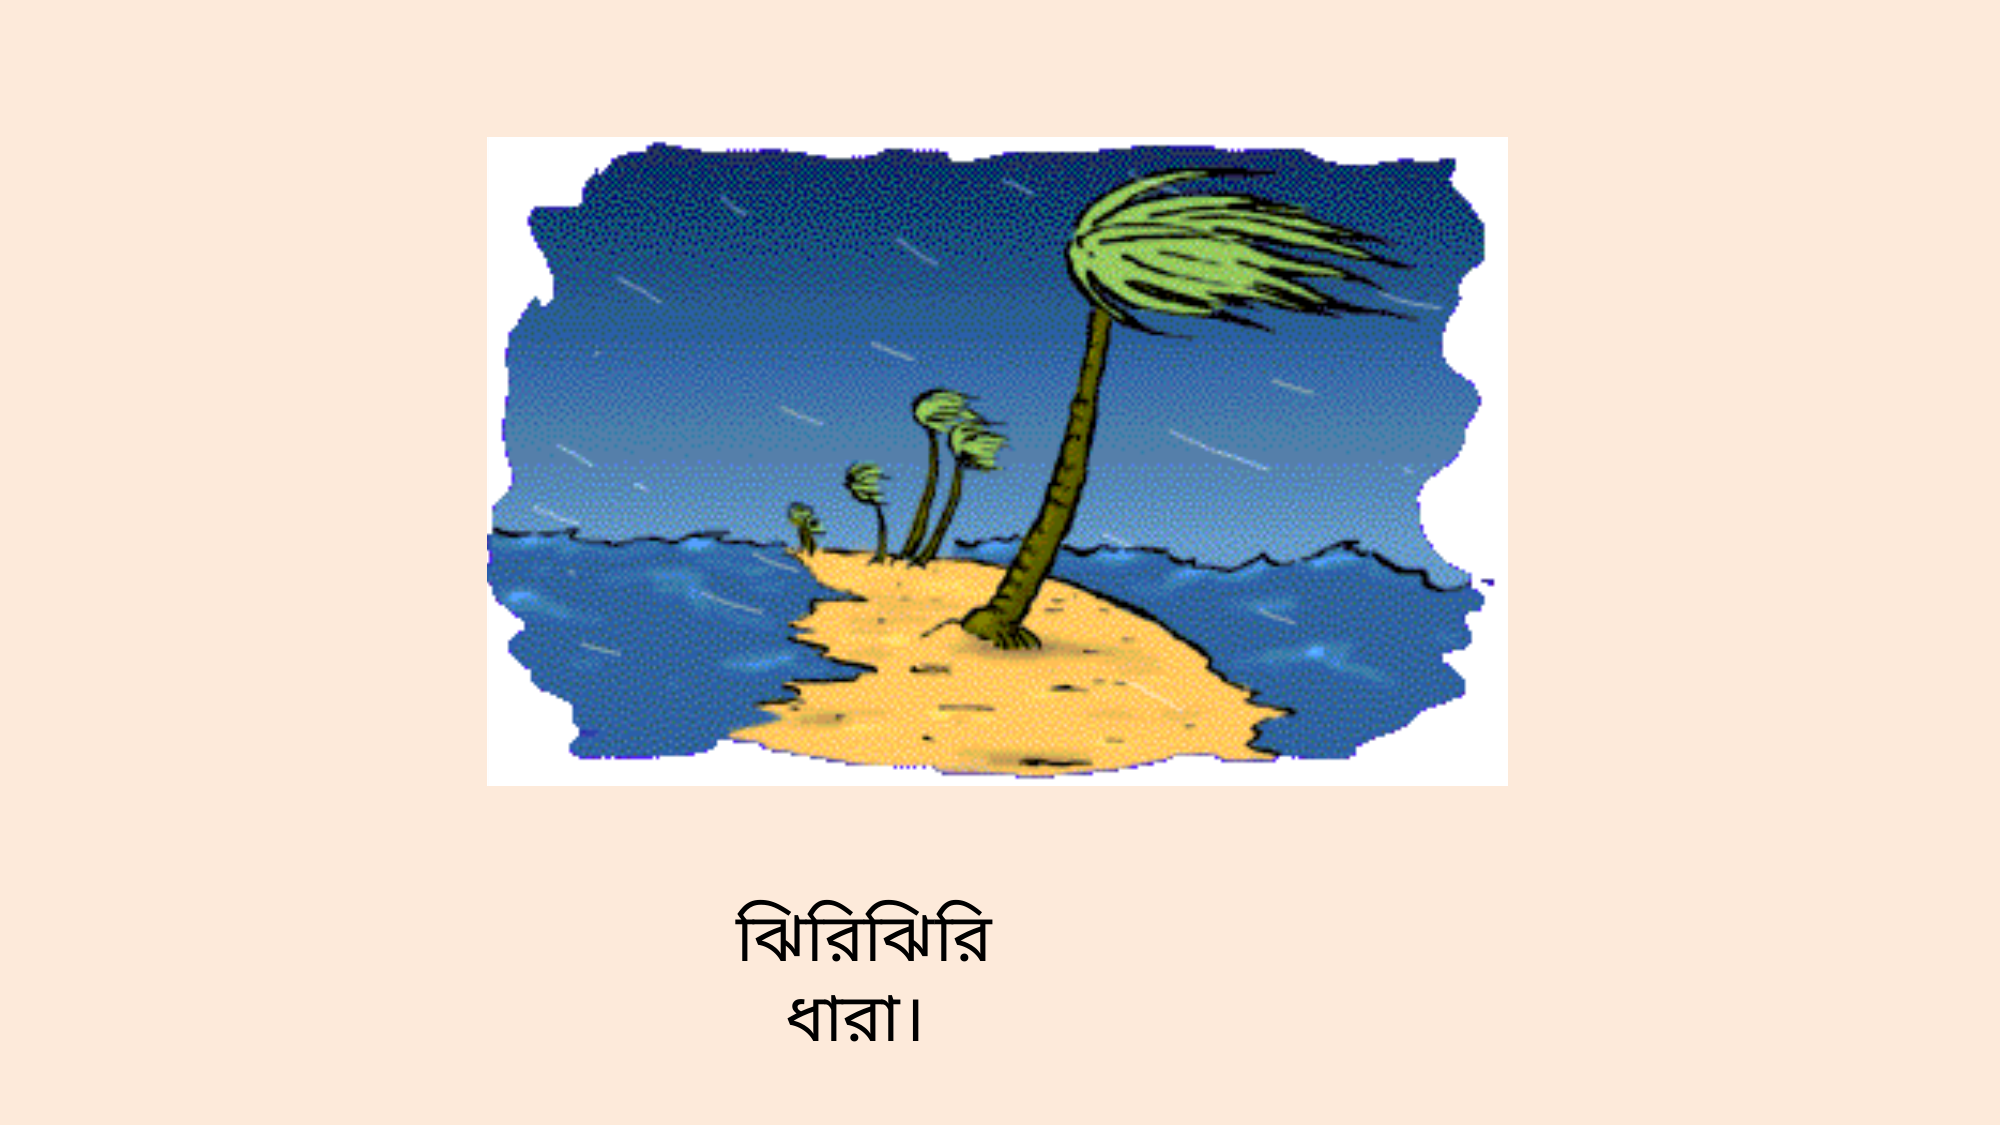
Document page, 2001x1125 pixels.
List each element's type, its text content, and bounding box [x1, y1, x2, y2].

text_box ঝিরিঝিরি ধারা। [652, 887, 1076, 1063]
picture [487, 137, 1508, 786]
